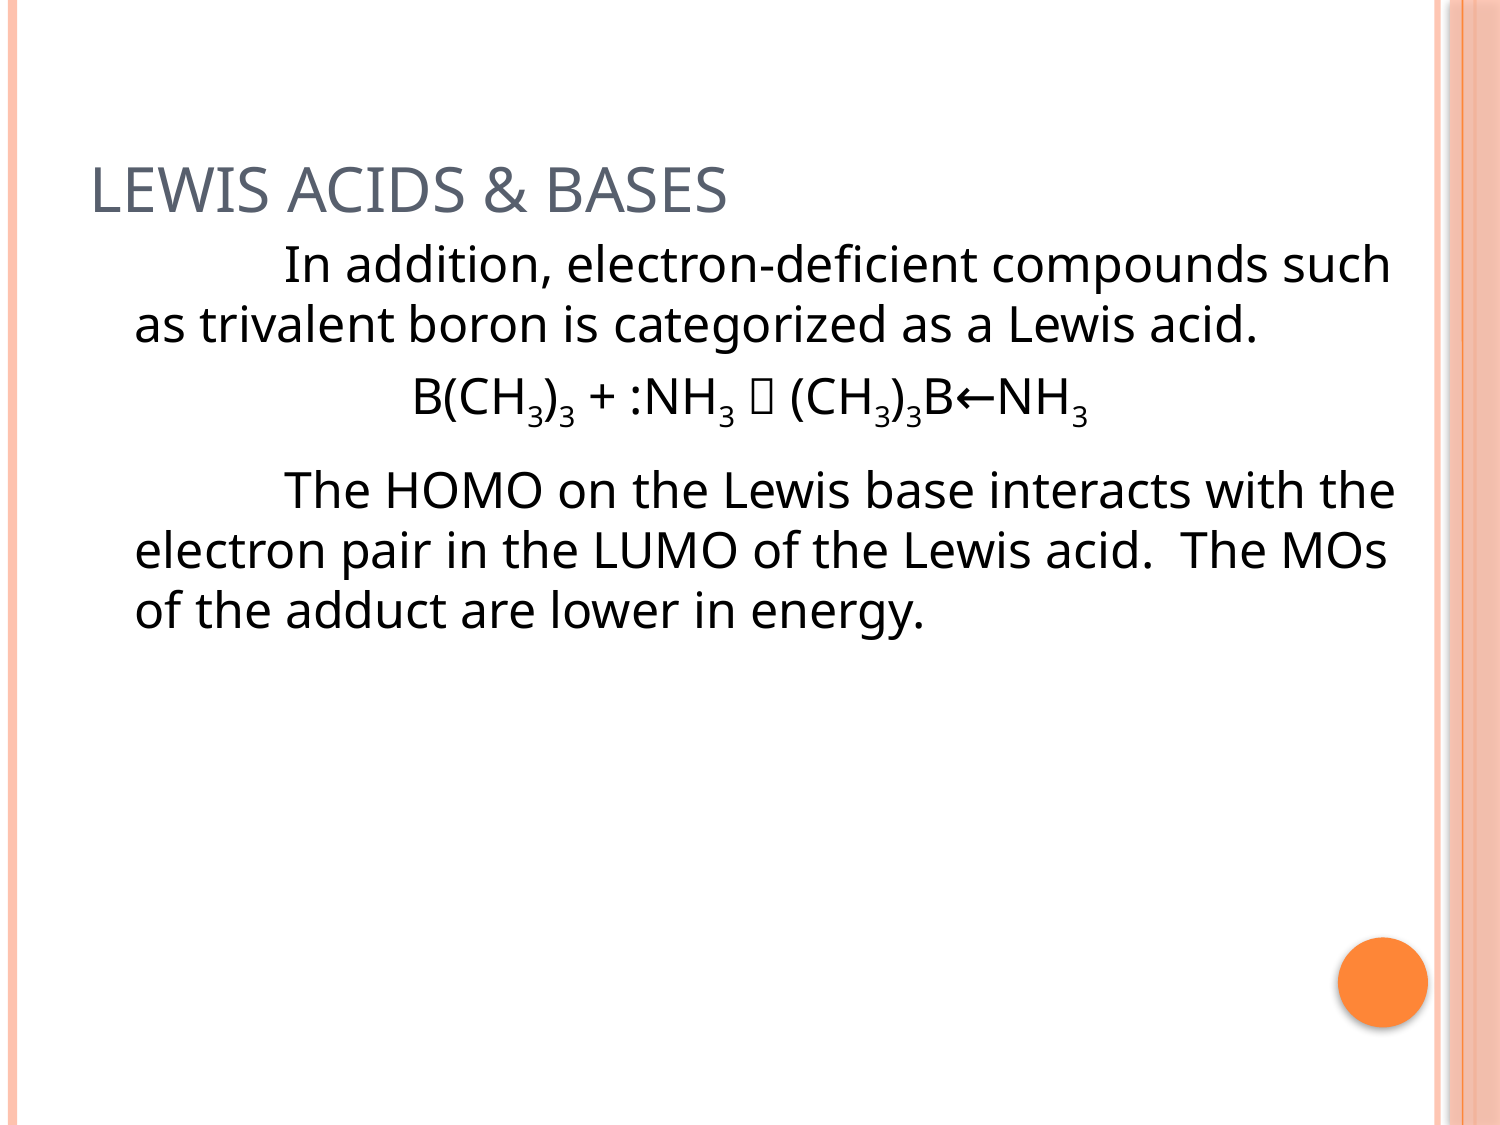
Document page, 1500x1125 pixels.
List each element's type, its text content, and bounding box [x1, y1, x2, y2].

list In addition, electron-deficient compounds such as trivalent boron is categorized as a Lewis acid. B(CH3)3 + :NH3  (CH3)3B←NH3 The HOMO on the Lewis base interacts with the electron pair in the LUMO of the Lewis acid. The MOs of the adduct are lower in energy. [75, 224, 1425, 968]
title Lewis Acids & Bases [75, 45, 1300, 224]
